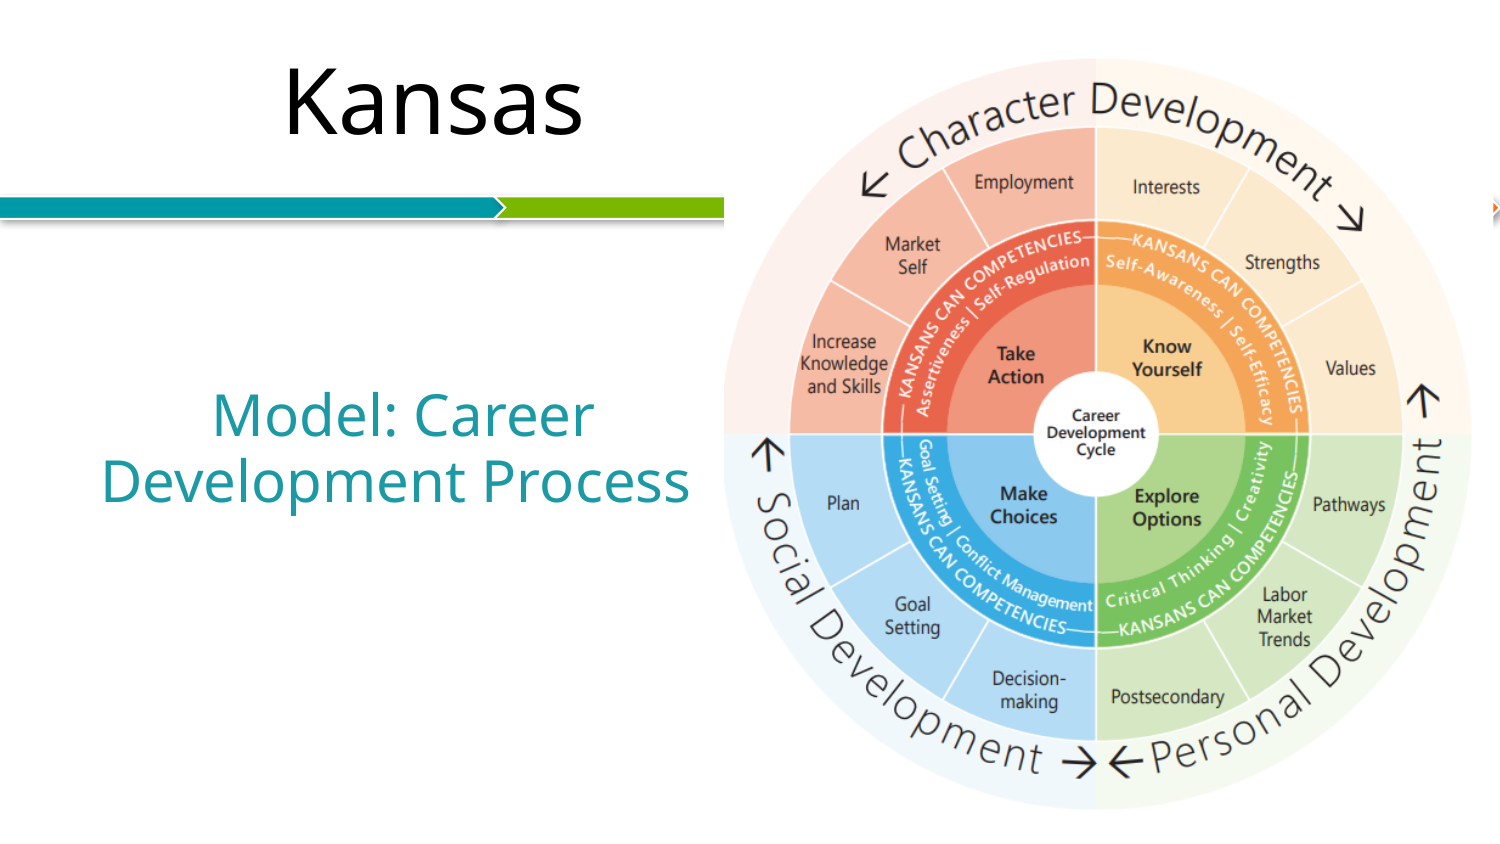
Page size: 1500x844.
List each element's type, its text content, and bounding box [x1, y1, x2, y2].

picture [723, 33, 1494, 810]
title Model: Career Development Process [83, 369, 718, 533]
title Kansas [0, 43, 718, 166]
